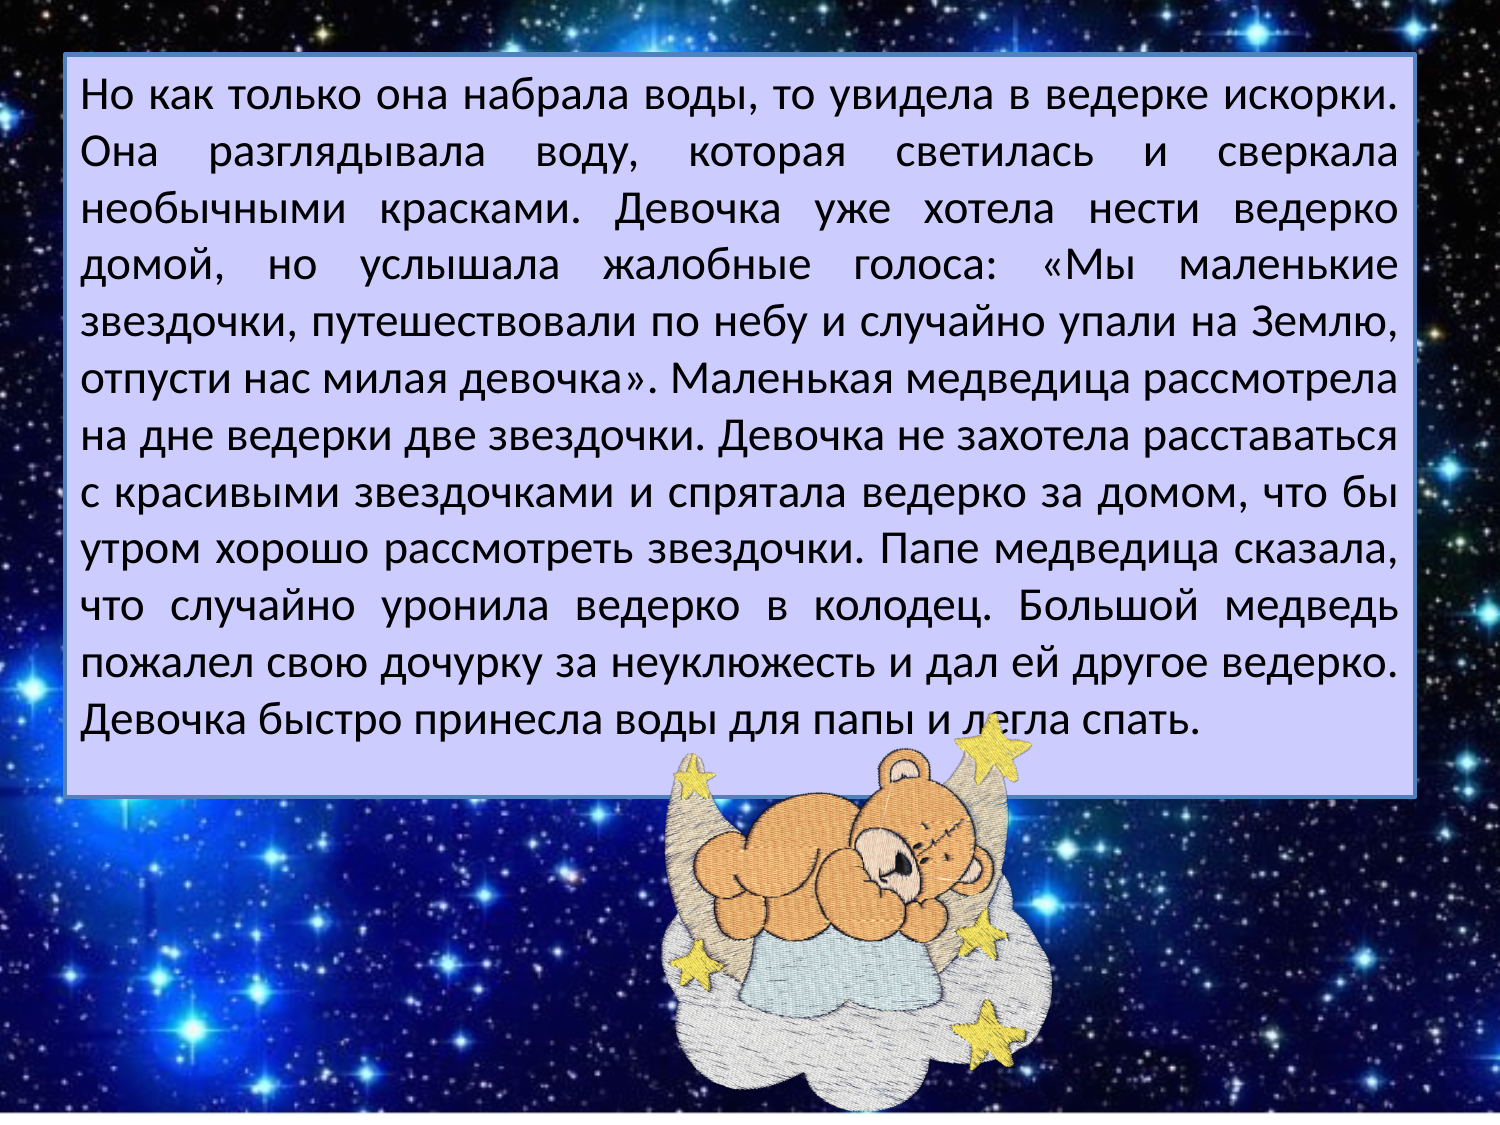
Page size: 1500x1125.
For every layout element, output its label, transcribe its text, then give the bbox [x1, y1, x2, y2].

picture [0, 0, 1500, 1125]
list Но как только она набрала воды, то увидела в ведерке искорки. Она разглядывала воду, которая светилась и сверкала необычными красками. Девочка уже хотела нести ведерко домой, но услышала жалобные голоса: «Мы маленькие звездочки, путешествовали по небу и случайно упали на Землю, отпусти нас милая девочка». Маленькая медведица рассмотрела на дне ведерки две звездочки. Девочка не захотела расставаться с красивыми звездочками и спрятала ведерко за домом, что бы утром хорошо рассмотреть звездочки. Папе медведица сказала, что случайно уронила ведерко в колодец. Большой медведь пожалел свою дочурку за неуклюжесть и дал ей другое ведерко. Девочка быстро принесла воды для папы и легла спать. [63, 52, 1417, 799]
